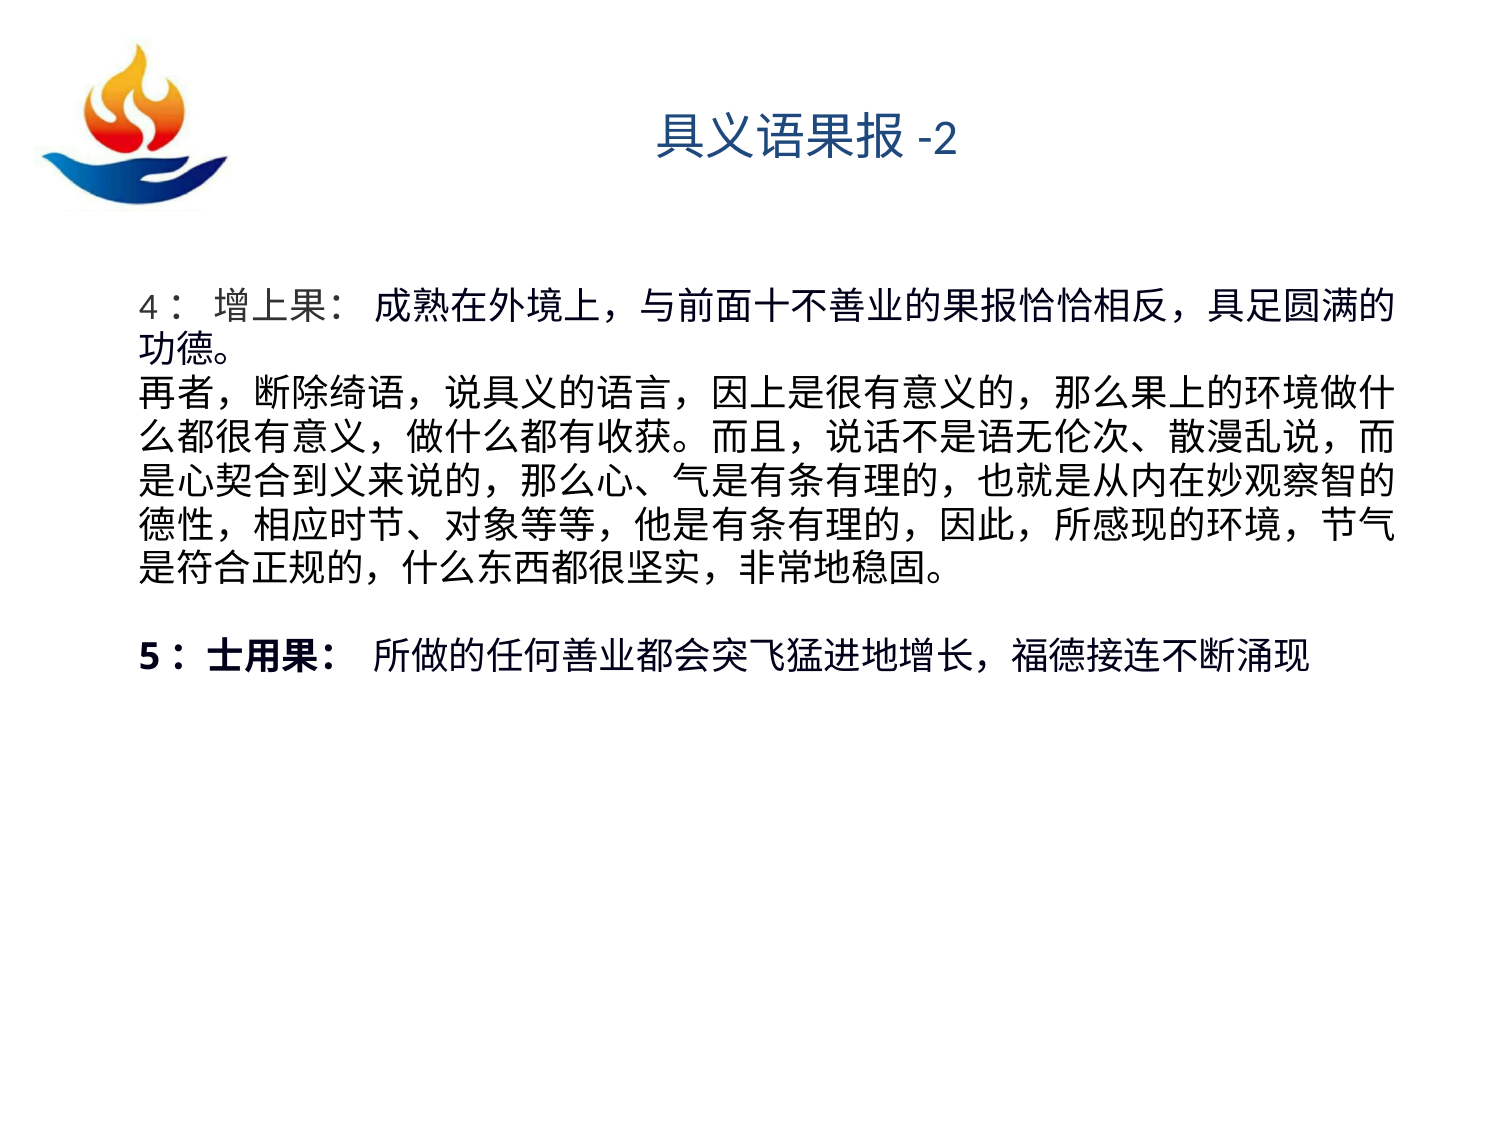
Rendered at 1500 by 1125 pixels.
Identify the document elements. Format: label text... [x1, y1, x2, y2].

title 具义语果报-2 [253, 81, 1360, 188]
list 4： 增上果： 成熟在外境上，与前面十不善业的果报恰恰相反，具足圆满的功德。 再者，断除绮语，说具义的语言，因上是很有意义的，那么果上的环境做什么都很有意义，做什么都有收获。而且，说话不是语无伦次、散漫乱说，而是心契合到义来说的，那么心、气是有条有理的，也就是从内在妙观察智的德性，相应时节、对象等等，他是有条有理的，因此，所感现的环境，节气是符合正规的，什么东西都很坚实，非常地稳固。 5：士用果： 所做的任何善业都会突飞猛进地增长，福德接连不断涌现 [123, 231, 1412, 1035]
picture [34, 36, 236, 238]
